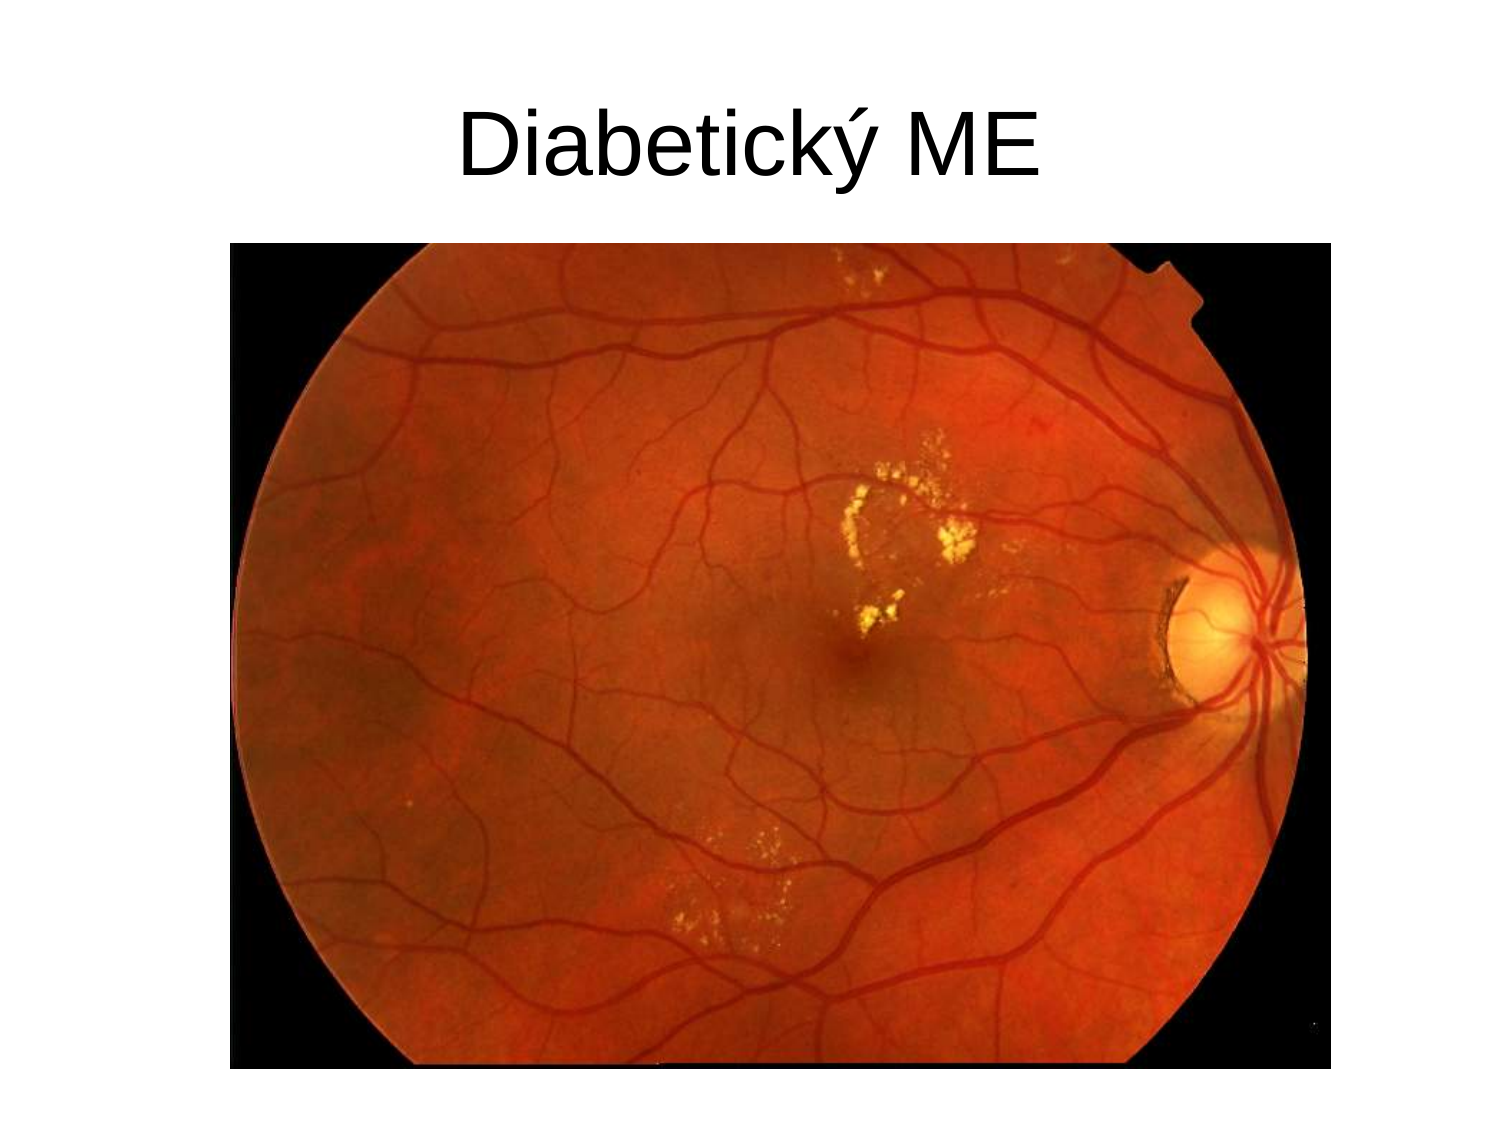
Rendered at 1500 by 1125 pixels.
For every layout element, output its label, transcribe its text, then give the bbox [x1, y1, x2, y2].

title Diabetický ME [74, 44, 1426, 233]
picture [229, 243, 1331, 1069]
